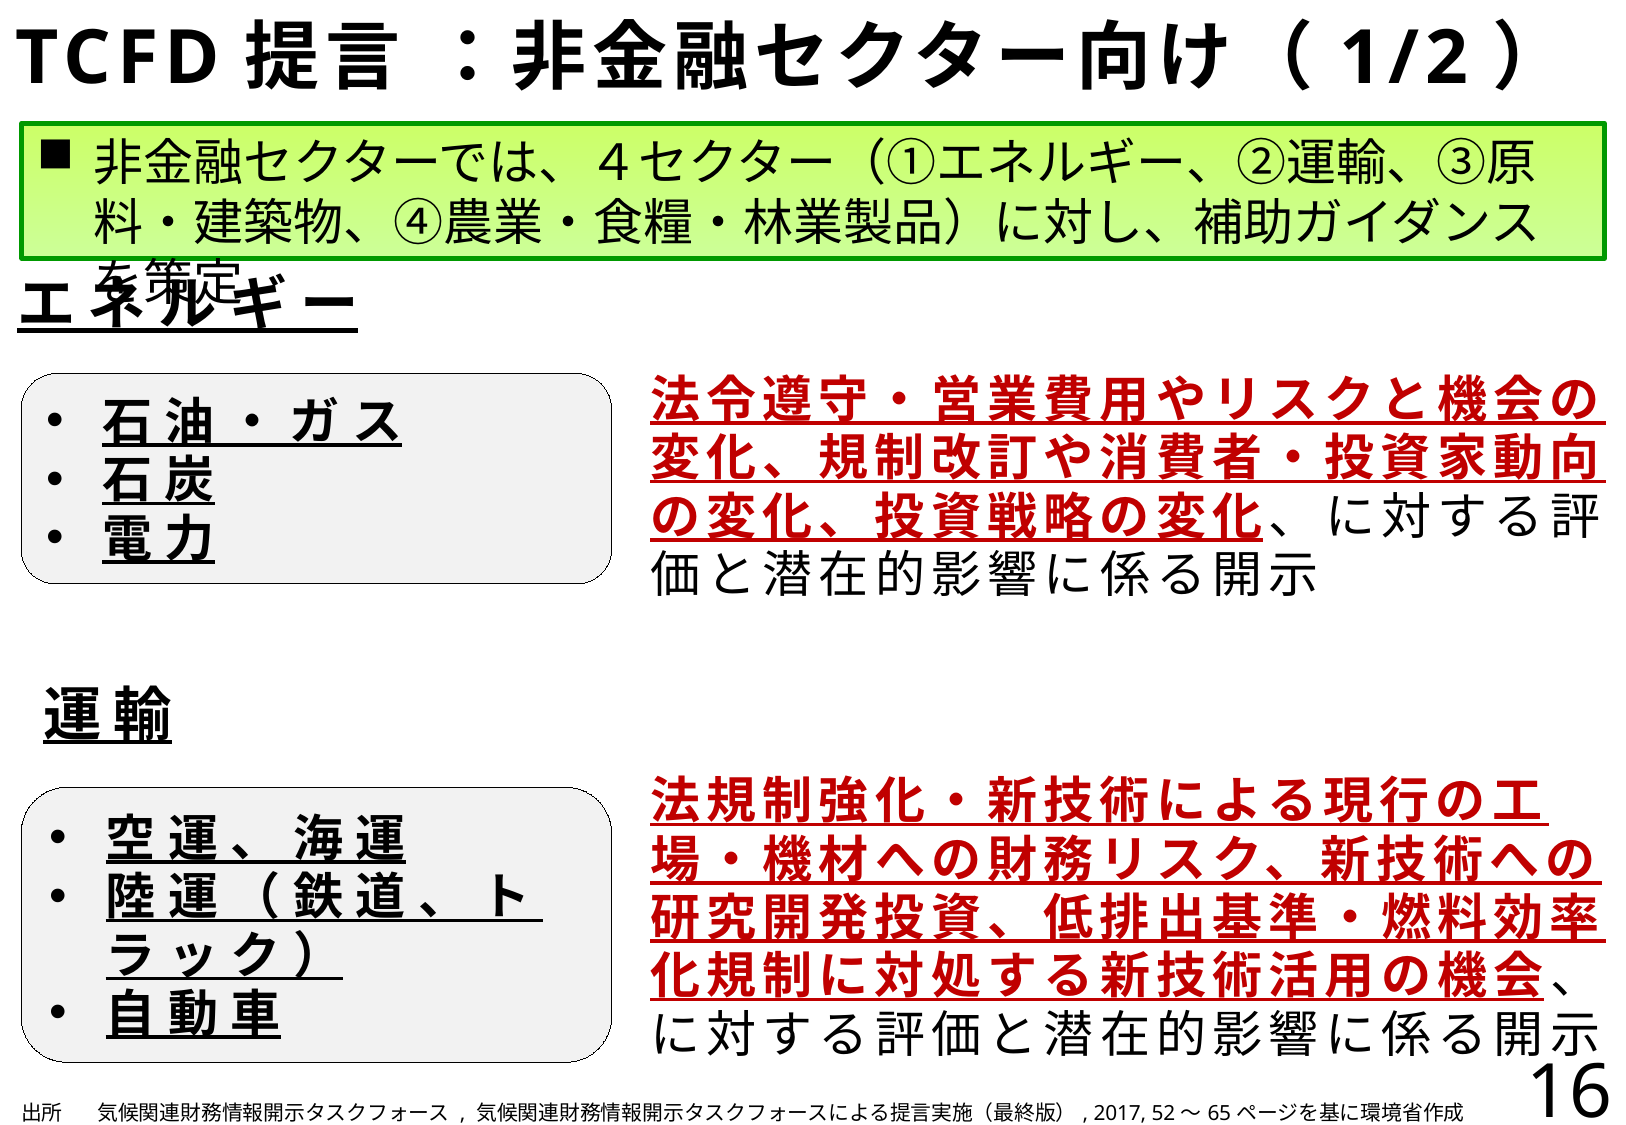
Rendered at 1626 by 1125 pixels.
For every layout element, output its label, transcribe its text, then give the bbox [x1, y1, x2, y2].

title TCFD提言 ：非金融セクター向け（1/2） [0, 1, 1625, 67]
text_box 空運、海運 陸運（鉄道、トラック） 自動車 [21, 787, 612, 1063]
text_box 法令遵守・営業費用やリスクと機会の変化、規制改訂や消費者・投資家動向の変化、投資戦略の変化、に対する評価と潜在的影響に係る開示 [635, 361, 1625, 610]
list 非金融セクターでは、４セクター（①エネルギー、②運輸、③原料・建築物、④農業・食糧・林業製品）に対し、補助ガイダンスを策定 [19, 121, 1607, 261]
text_box 法規制強化・新技術による現行の工場・機材への財務リスク、新技術への研究開発投資、低排出基準・燃料効率化規制に対処する新技術活用の機会、に対する評価と潜在的影響に係る開示 [635, 763, 1625, 1070]
text_box エネルギー [2, 270, 374, 344]
table_header 気候関連財務情報開示タスクフォース , 気候関連財務情報開示タスクフォースによる提言実施（最終版）, 2017, 52～65ページを基に環境省作成 [97, 1096, 1625, 1125]
text_box 石油・ガス 石炭 電力 [21, 373, 612, 584]
table_header 出所 [21, 1096, 97, 1125]
slide_number 16 [1426, 1070, 1625, 1096]
text_box 運輸 [28, 681, 188, 755]
